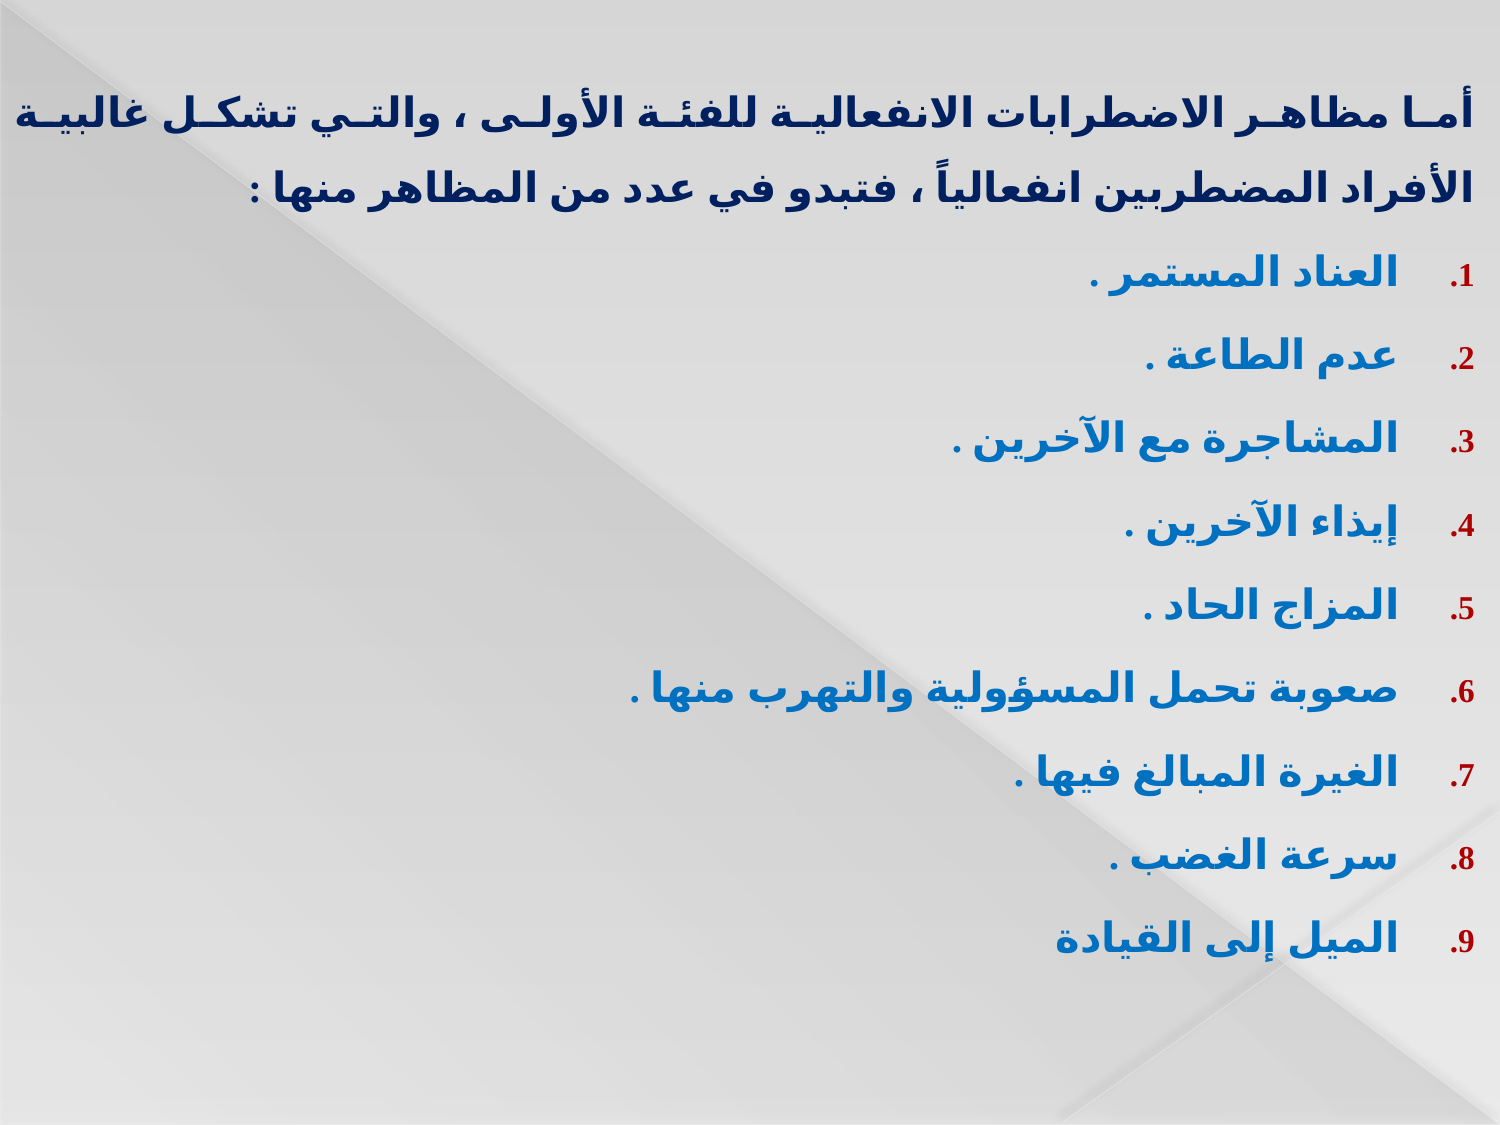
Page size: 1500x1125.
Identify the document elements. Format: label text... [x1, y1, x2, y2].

list أما مظاهر الاضطرابات الانفعالية للفئة الأولى ، والتي تشكل غالبية الأفراد المضطربين انفعالياً ، فتبدو في عدد من المظاهر منها : العناد المستمر . عدم الطاعة . المشاجرة مع الآخرين . إيذاء الآخرين . المزاج الحاد . صعوبة تحمل المسؤولية والتهرب منها . الغيرة المبالغ فيها . سرعة الغضب . الميل إلى القيادة [0, 0, 1500, 1125]
